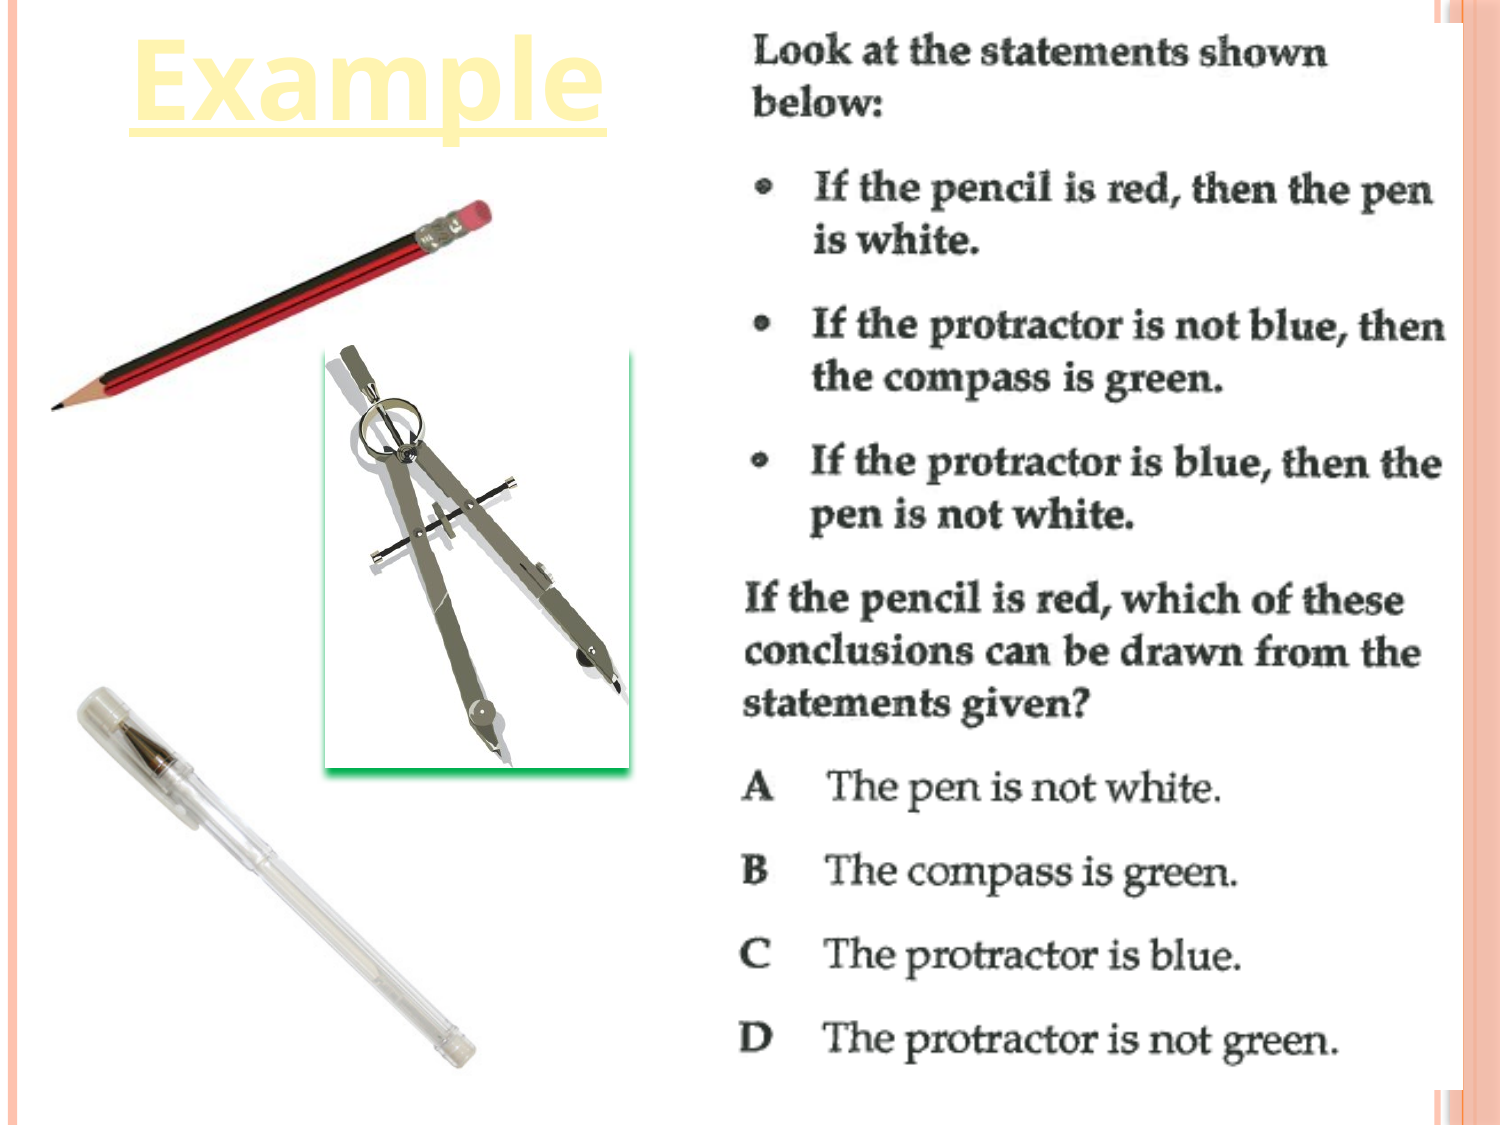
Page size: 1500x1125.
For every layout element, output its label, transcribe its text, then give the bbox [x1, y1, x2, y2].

text_box Example [113, 0, 623, 150]
picture [736, 23, 1463, 1090]
picture [28, 199, 630, 1125]
